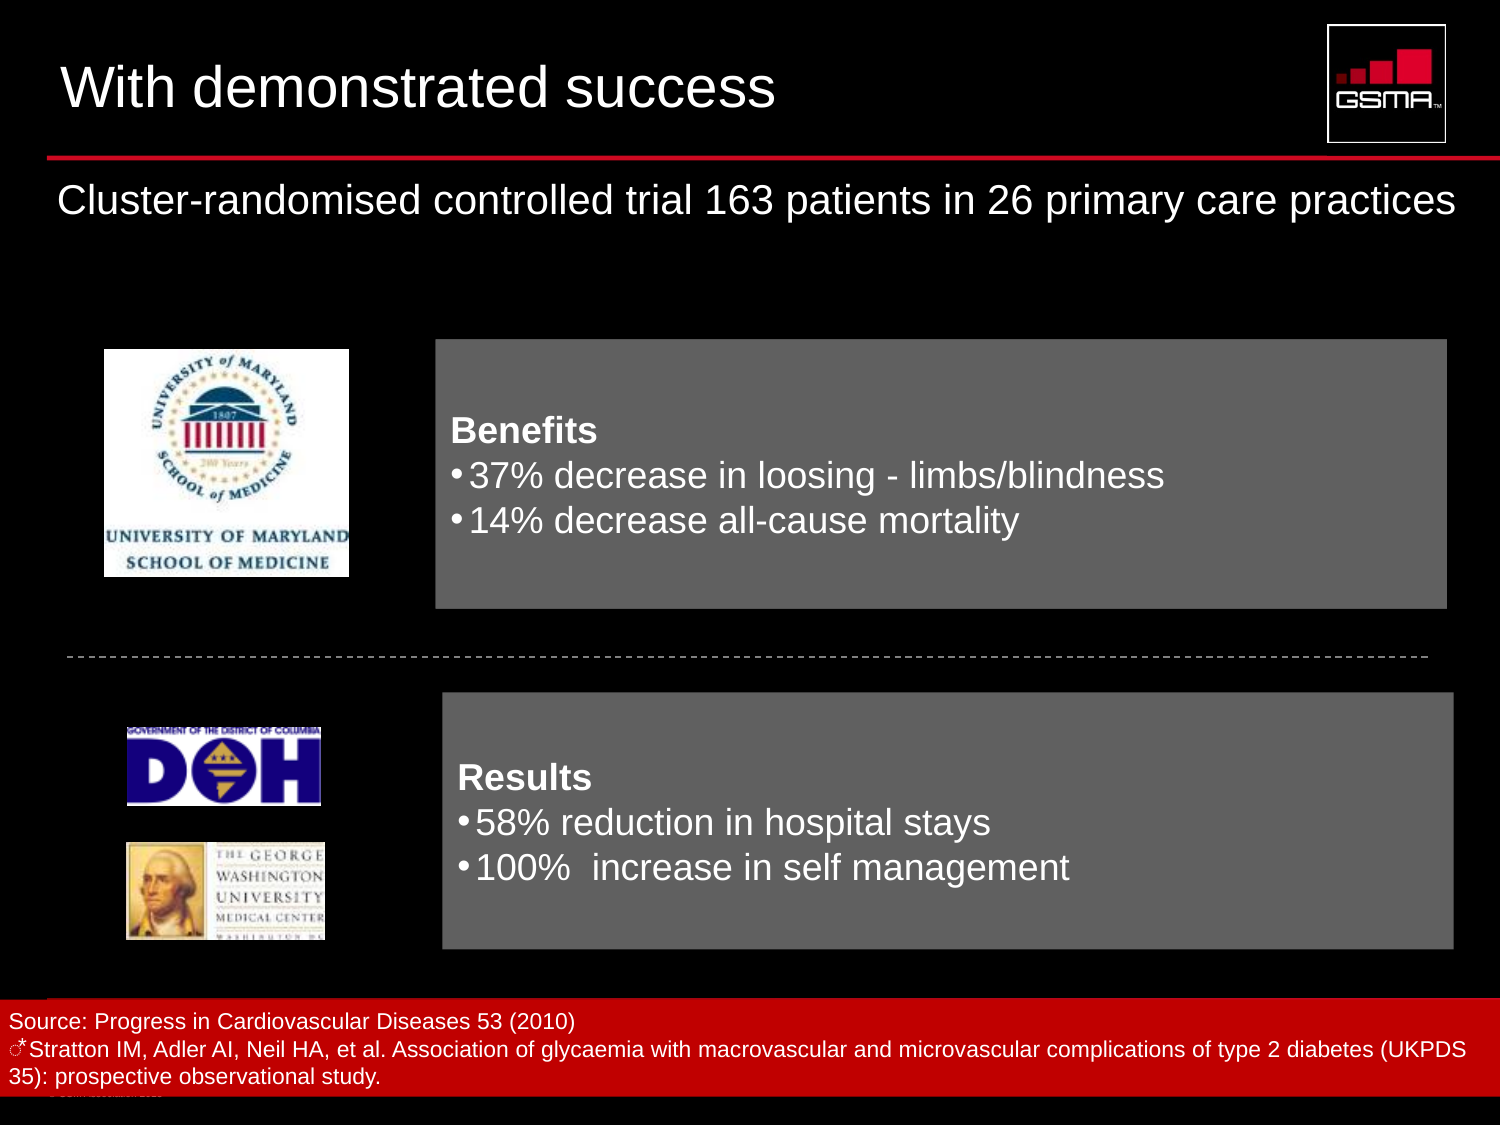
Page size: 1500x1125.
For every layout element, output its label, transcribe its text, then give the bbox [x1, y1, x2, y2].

picture [127, 727, 321, 806]
picture [125, 842, 325, 940]
title With demonstrated success [45, 41, 1396, 114]
list Cluster-randomised controlled trial 163 patients in 26 primary care practices [42, 165, 1500, 281]
text_box Results 58% reduction in hospital stays 100% increase in self management [440, 690, 1456, 951]
text_box Source: Progress in Cardiovascular Diseases 53 (2010) ⃰ Stratton IM, Adler AI, Neil HA, et al. Association of glycaemia with macrovascular and microvascular complications of type 2 diabetes (UKPDS 35): prospective observational study. [0, 999, 1500, 1097]
text_box Benefits 37% decrease in loosing - limbs/blindness 14% decrease all-cause mortality [434, 337, 1449, 611]
picture [1327, 24, 1446, 143]
picture [104, 349, 349, 578]
